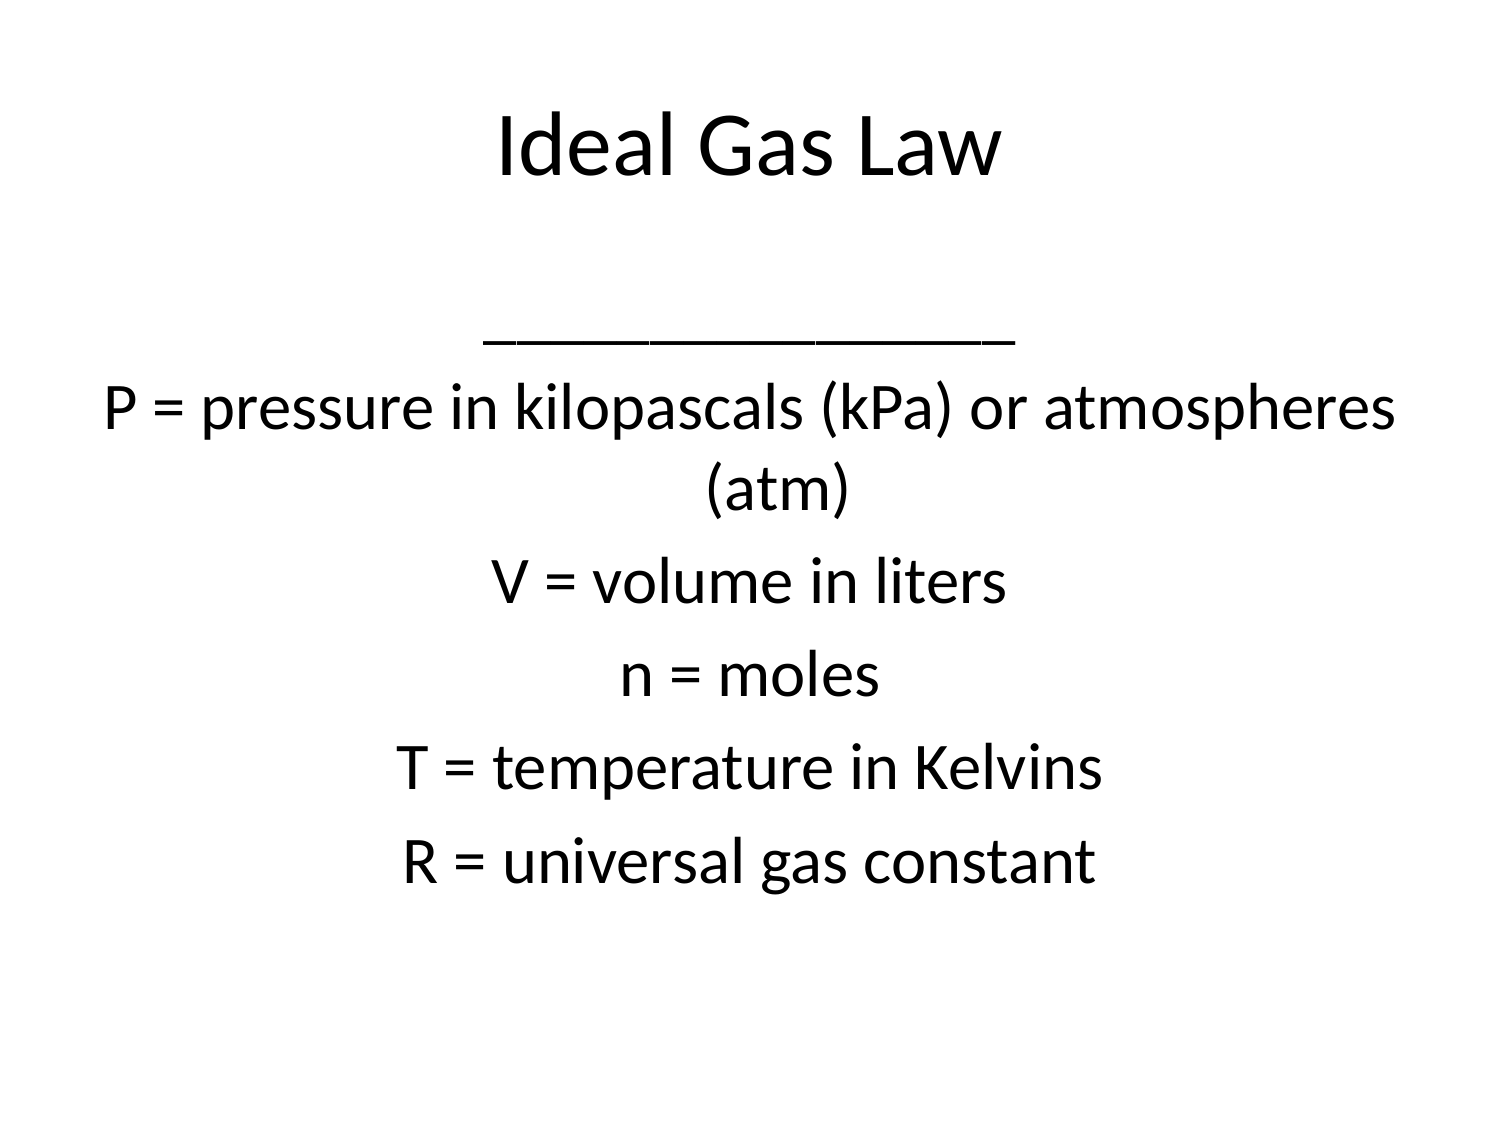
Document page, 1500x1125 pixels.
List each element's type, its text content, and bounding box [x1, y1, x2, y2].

title Ideal Gas Law [75, 45, 1425, 233]
list ________________ P = pressure in kilopascals (kPa) or atmospheres (atm) V = volume in liters n = moles T = temperature in Kelvins R = universal gas constant [75, 262, 1425, 1005]
